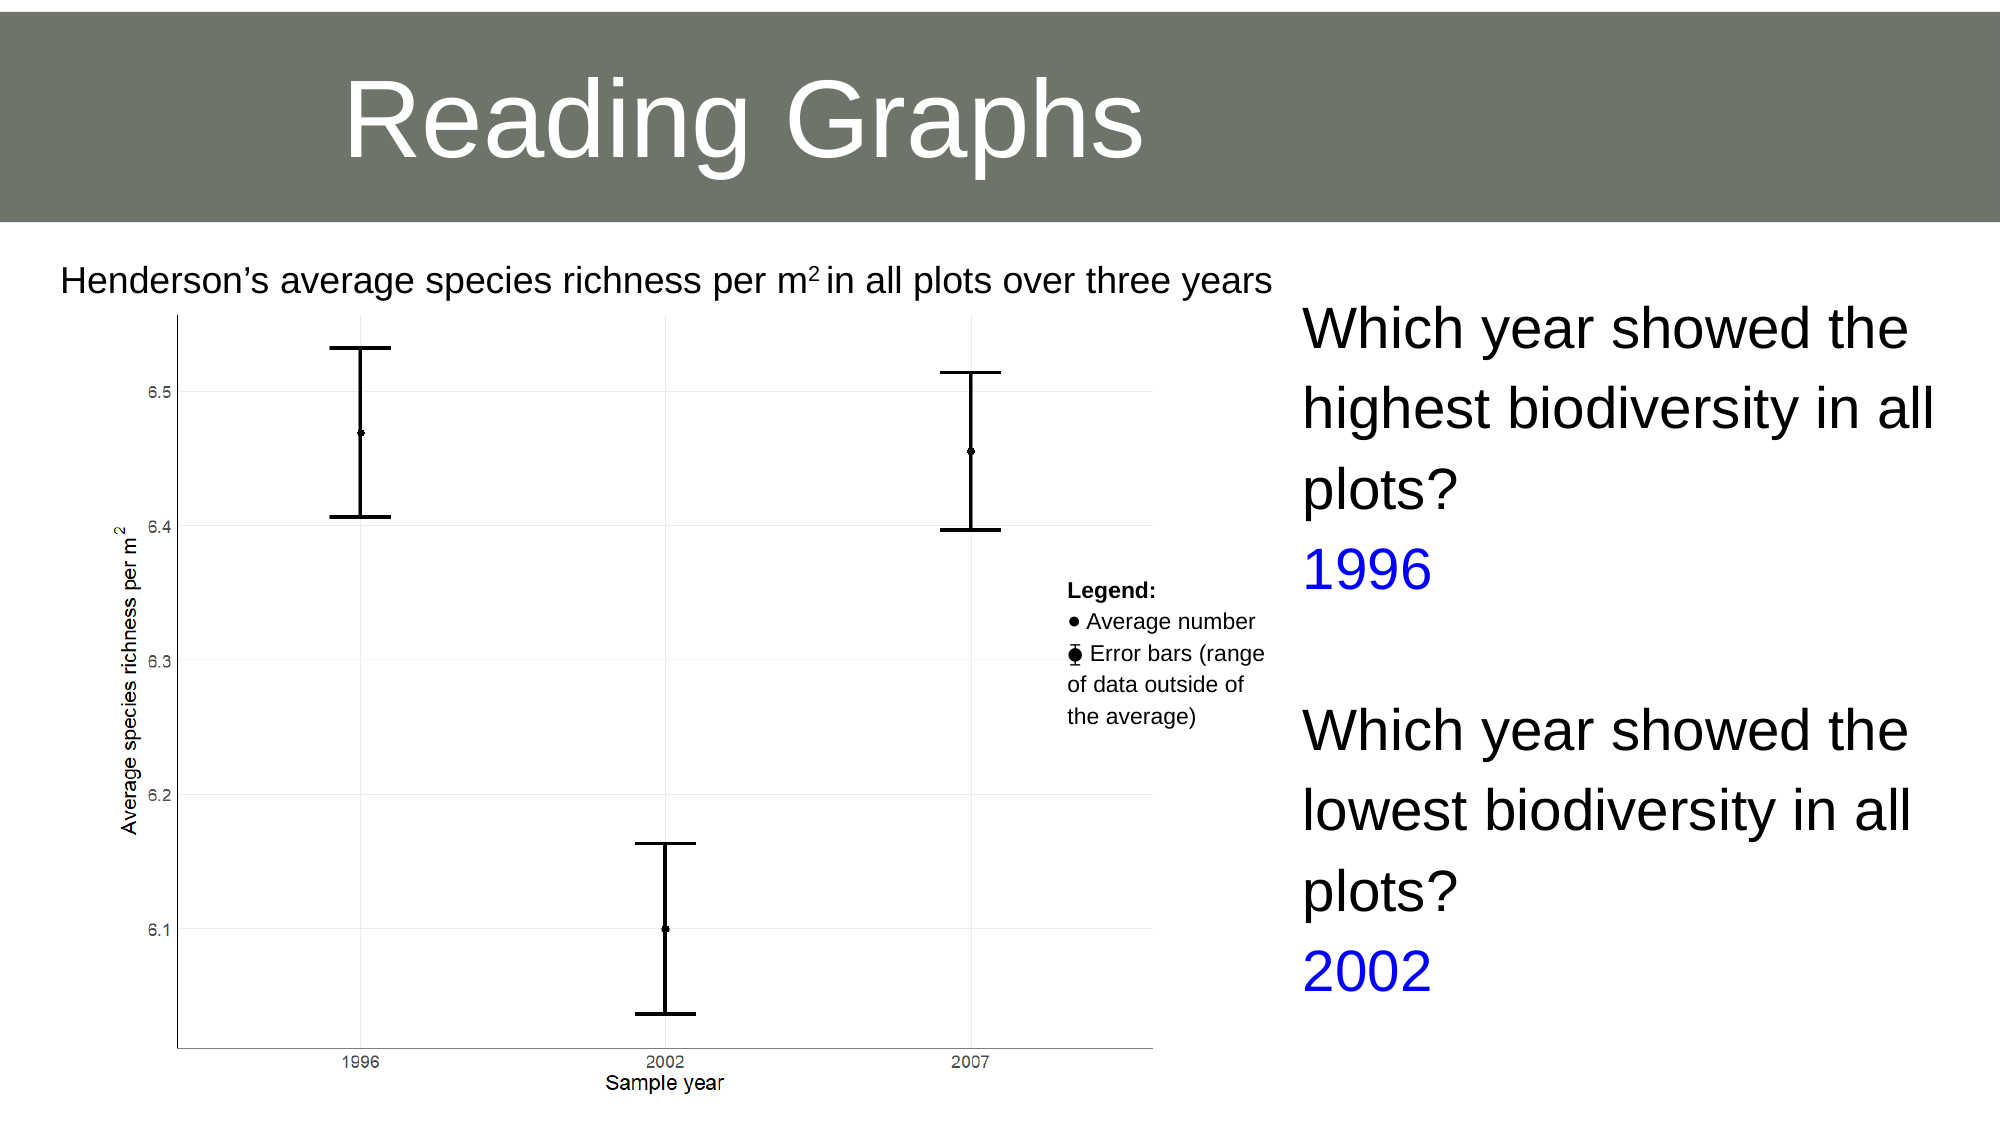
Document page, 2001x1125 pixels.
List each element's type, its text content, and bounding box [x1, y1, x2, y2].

text_box Henderson’s average species richness per m2 in all plots over three years [45, 240, 1331, 337]
picture [106, 308, 1161, 1100]
text_box Which year showed the highest biodiversity in all plots? 1996 Which year showed the lowest biodiversity in all plots? 2002 [1287, 264, 1968, 491]
text_box Lege݀݀nd: Average number ⧳ Error bars (range of data outside of the average) [1165, 556, 1288, 767]
text_box [0, 11, 2000, 223]
title Reading Graphs [335, 43, 1758, 235]
